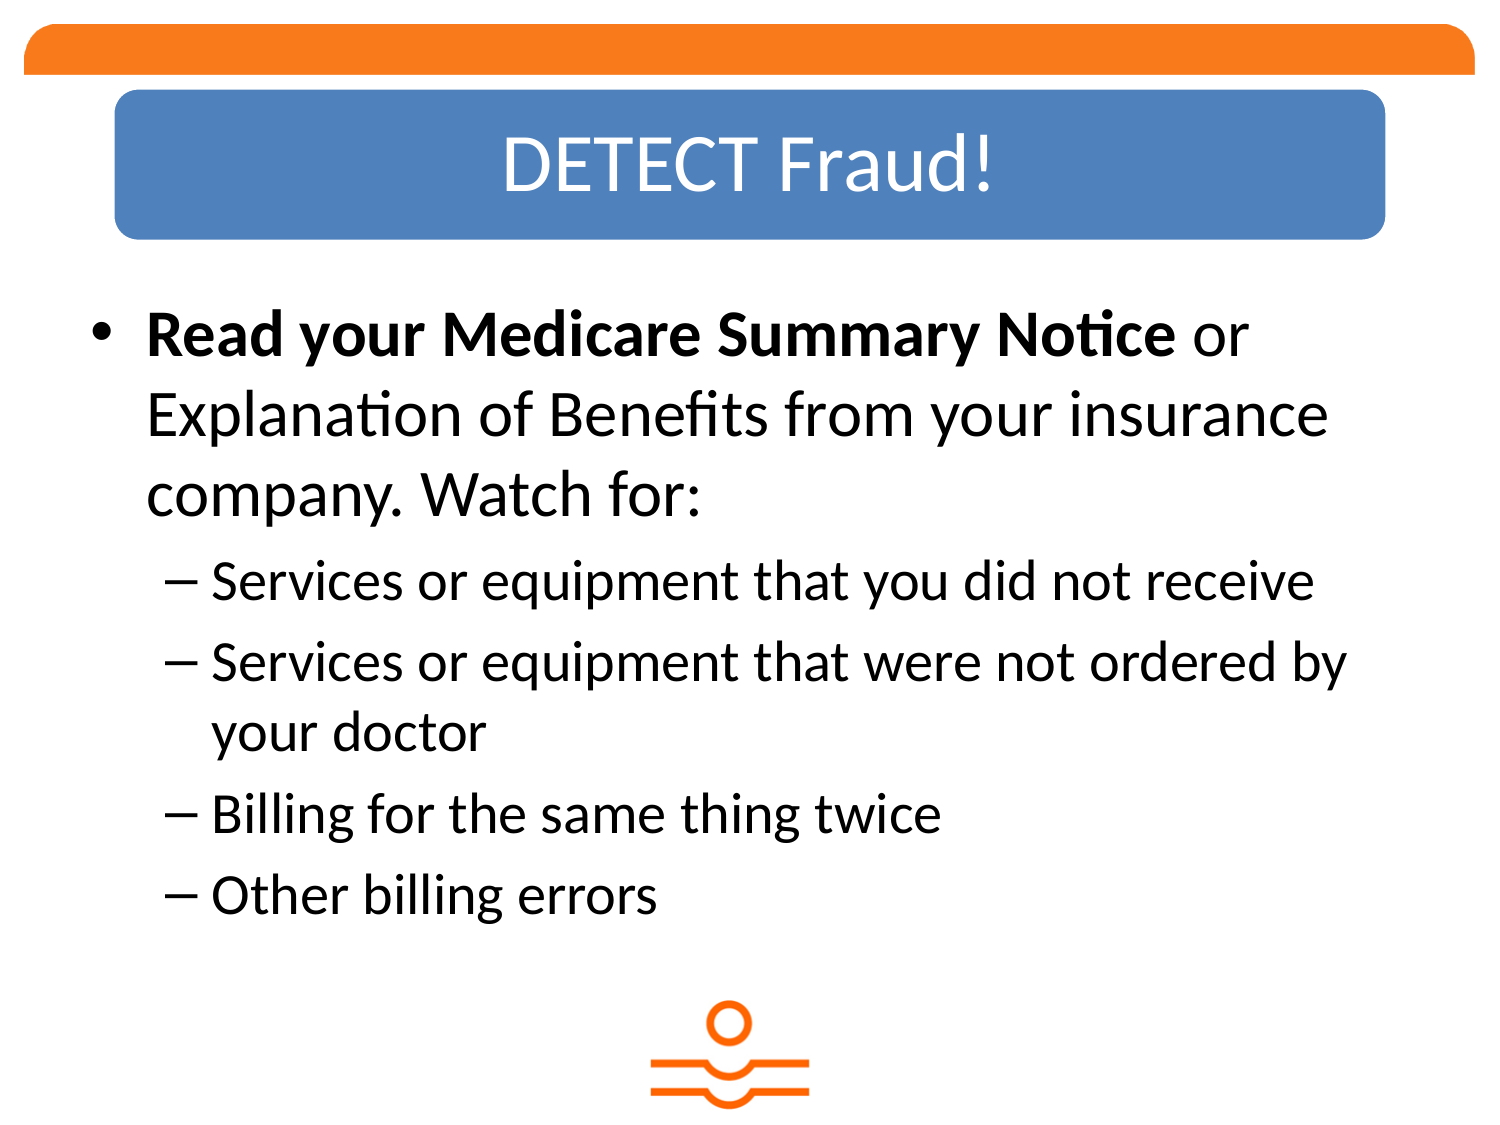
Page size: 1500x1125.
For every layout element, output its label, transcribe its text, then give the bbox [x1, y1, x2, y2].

picture [24, 24, 1475, 75]
picture [650, 999, 811, 1112]
list Read your Medicare Summary Notice or Explanation of Benefits from your insurance company. Watch for: Services or equipment that you did not receive Services or equipment that were not ordered by your doctor Billing for the same thing twice Other billing errors [75, 282, 1425, 957]
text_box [112, 87, 1388, 242]
